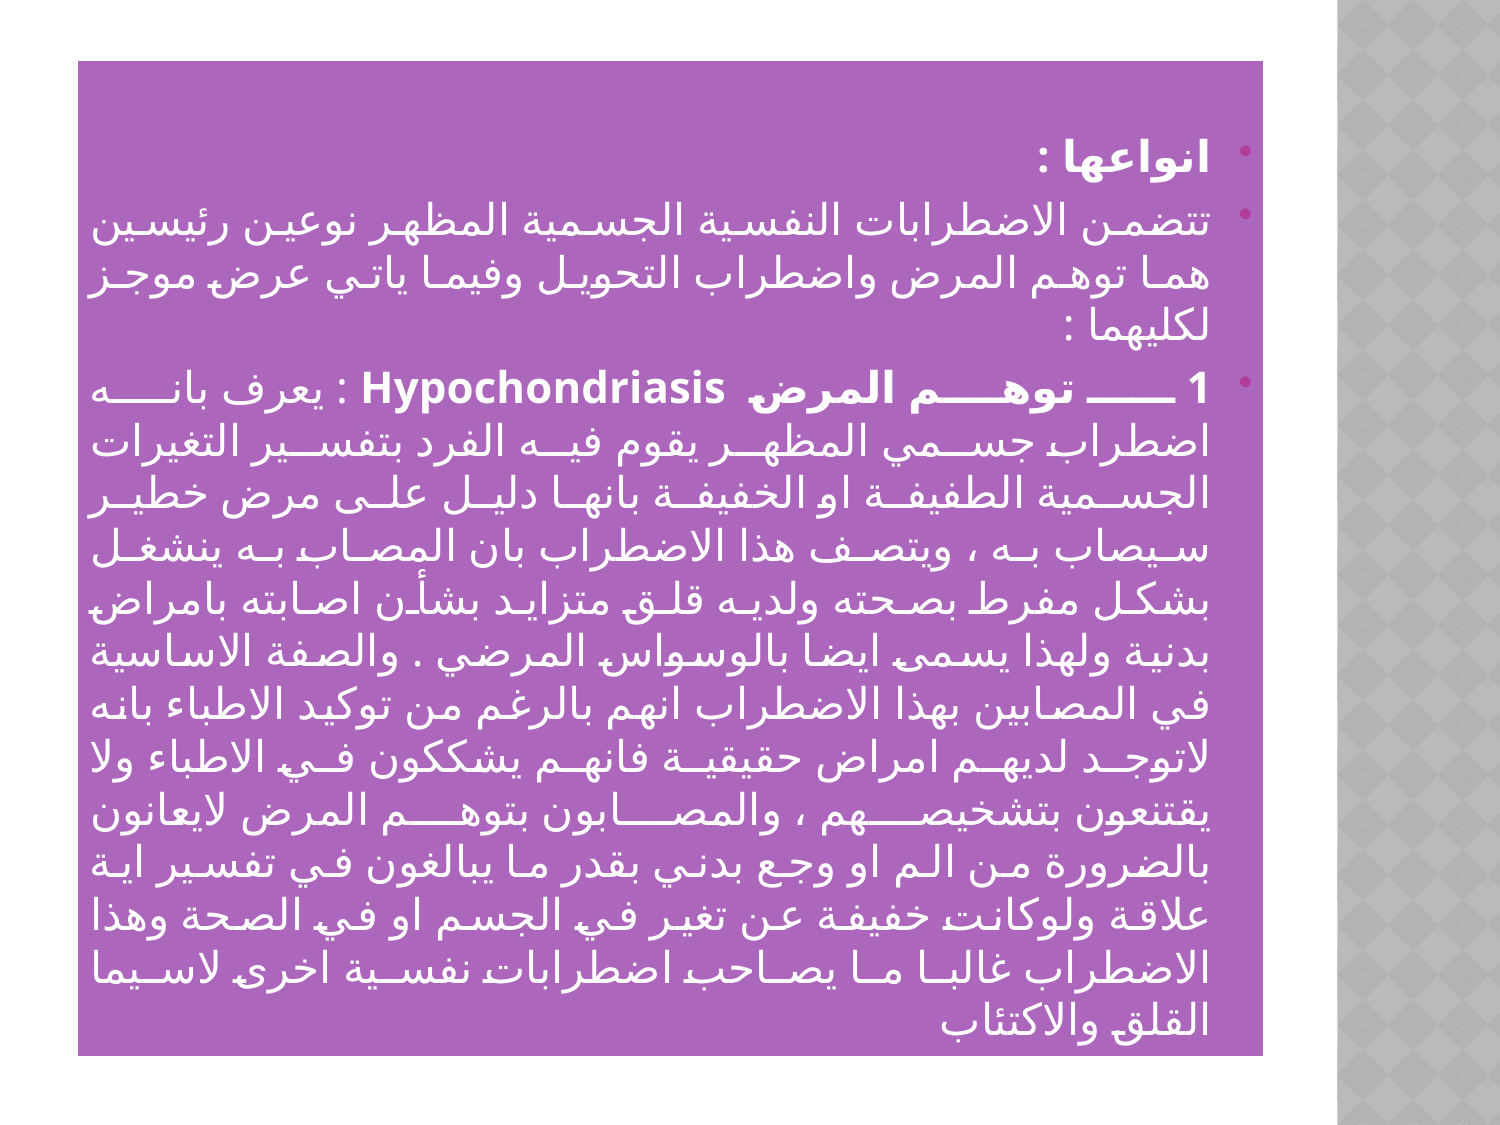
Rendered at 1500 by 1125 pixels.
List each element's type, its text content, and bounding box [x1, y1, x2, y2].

list انواعها : تتضمن الاضطرابات النفسية الجسمية المظهر نوعين رئيسين هما توهم المرض واضطراب التحويل وفيما ياتي عرض موجز لكليهما : 1 ــ توهم المرض Hypochondriasis : يعرف بانه اضطراب جسمي المظهر يقوم فيه الفرد بتفسير التغيرات الجسمية الطفيفة او الخفيفة بانها دليل على مرض خطير سيصاب به ، ويتصف هذا الاضطراب بان المصاب به ينشغل بشكل مفرط بصحته ولديه قلق متزايد بشأن اصابته بامراض بدنية ولهذا يسمى ايضا بالوسواس المرضي . والصفة الاساسية في المصابين بهذا الاضطراب انهم بالرغم من توكيد الاطباء بانه لاتوجد لديهم امراض حقيقية فانهم يشككون في الاطباء ولا يقتنعون بتشخيصهم ، والمصابون بتوهم المرض لايعانون بالضرورة من الم او وجع بدني بقدر ما يبالغون في تفسير اية علاقة ولوكانت خفيفة عن تغير في الجسم او في الصحة وهذا الاضطراب غالبا ما يصاحب اضطرابات نفسية اخرى لاسيما القلق والاكتئاب [72, 56, 1268, 1062]
